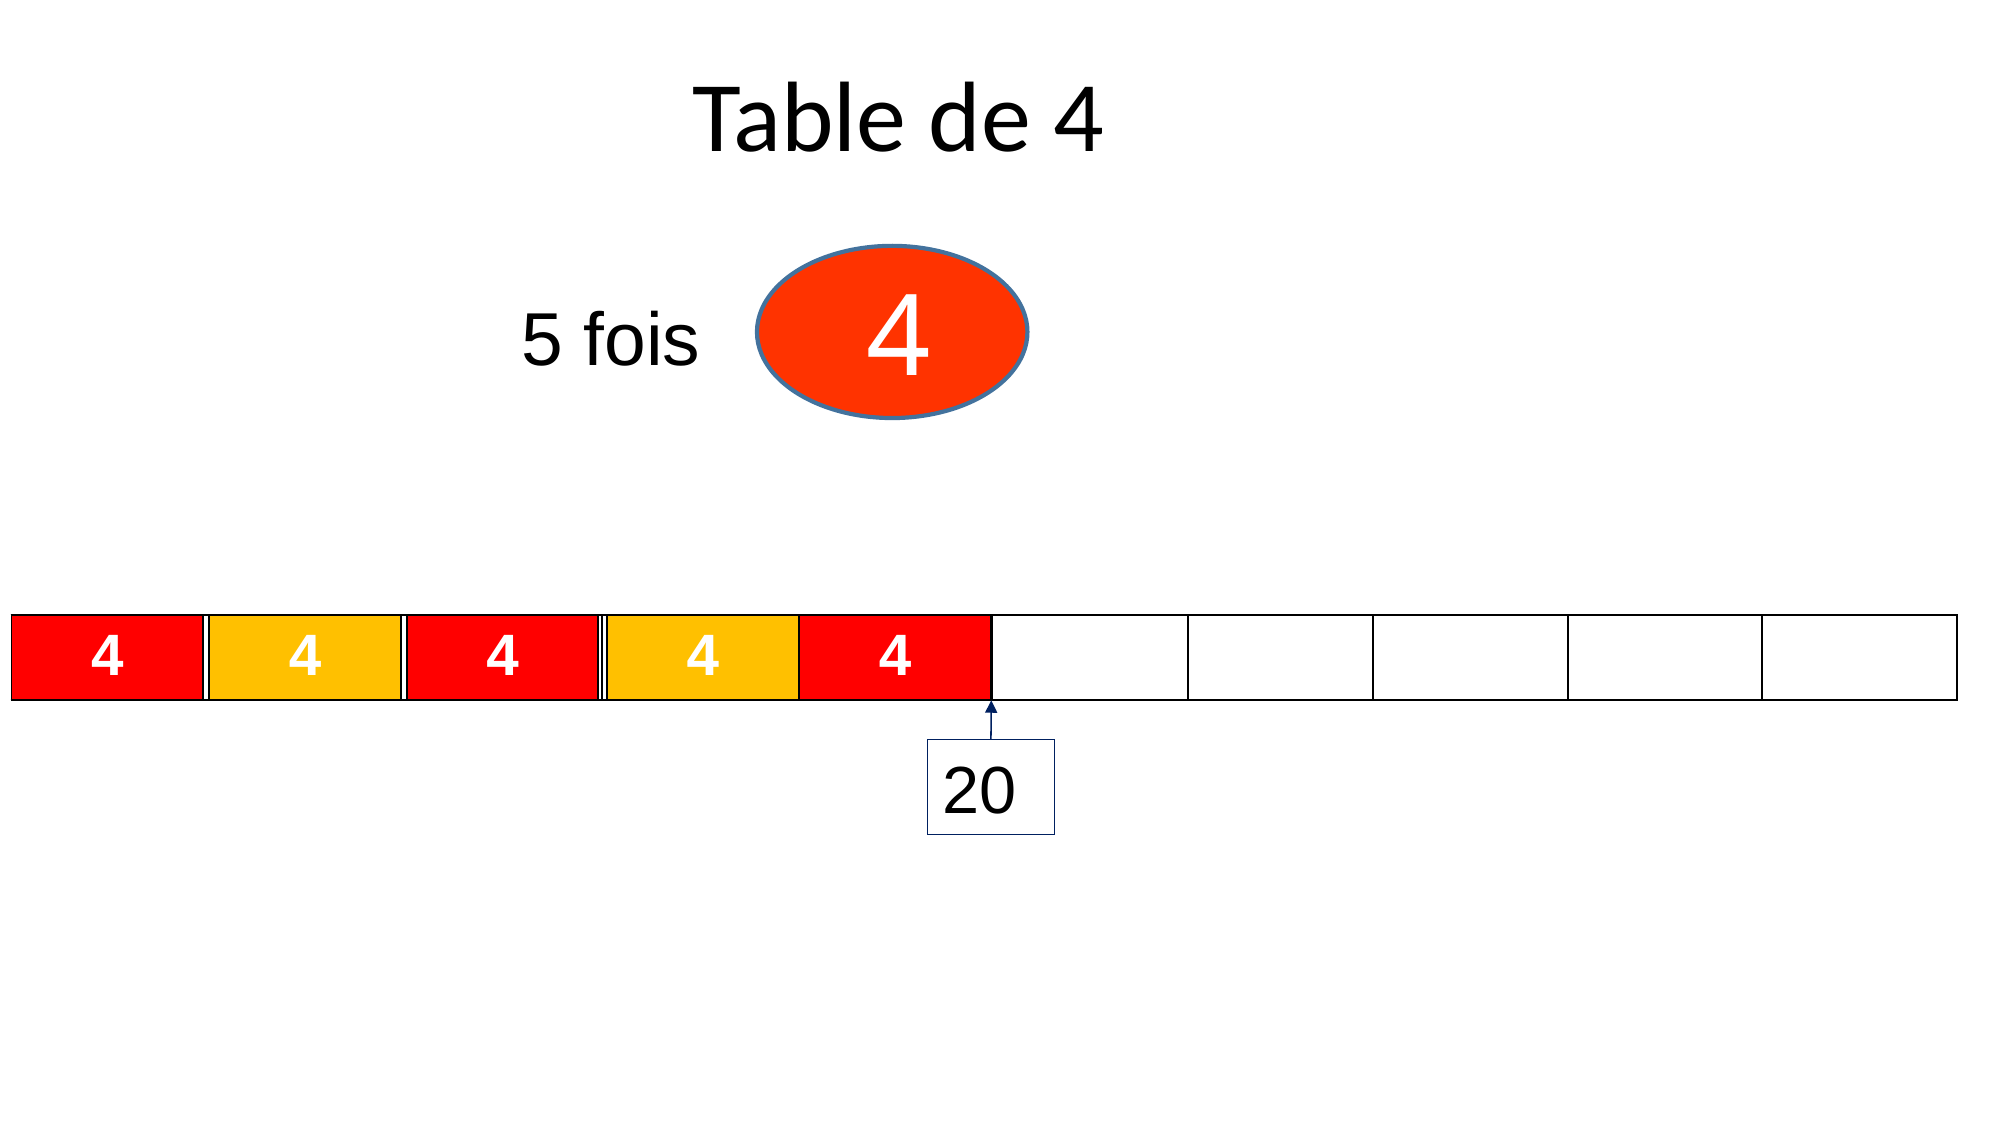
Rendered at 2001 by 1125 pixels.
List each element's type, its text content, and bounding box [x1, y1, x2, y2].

text_box 5 fois [506, 282, 751, 388]
table_header [402, 616, 406, 699]
table_header [1374, 616, 1567, 699]
table_header 4 [800, 616, 990, 699]
table_header [1763, 616, 1956, 699]
table_header [993, 616, 1187, 699]
table_header [204, 616, 208, 699]
table_header 4 [210, 616, 400, 699]
table_header 4 [12, 616, 202, 699]
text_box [927, 700, 1055, 836]
table_header 4 [608, 616, 798, 699]
table_header [1569, 616, 1761, 699]
table_header [1189, 616, 1372, 699]
table_header 4 [408, 616, 597, 699]
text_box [756, 245, 1028, 419]
text_box Table de 4 [677, 43, 1171, 179]
